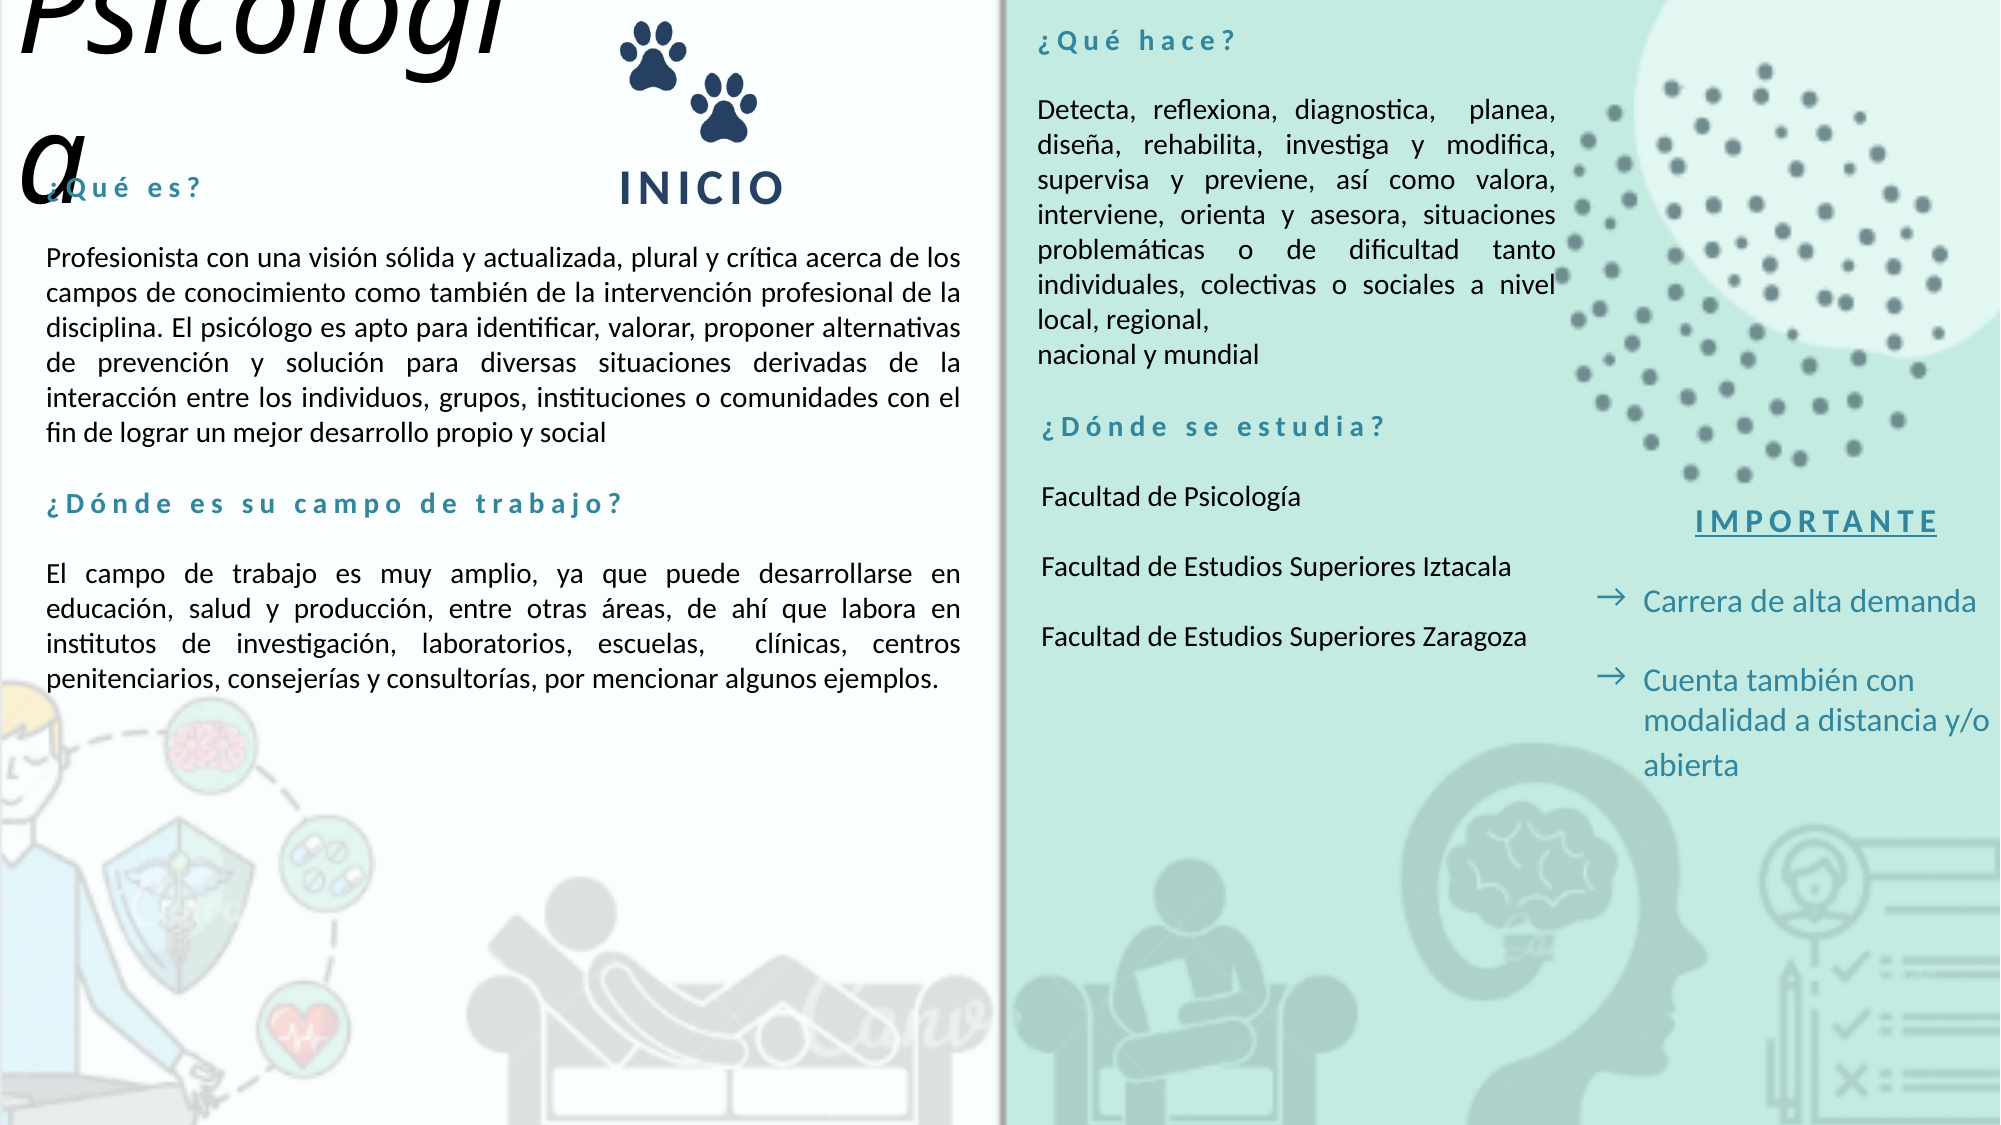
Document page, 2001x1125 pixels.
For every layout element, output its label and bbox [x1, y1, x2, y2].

picture [0, 0, 2000, 1125]
text_box [550, 4, 852, 224]
